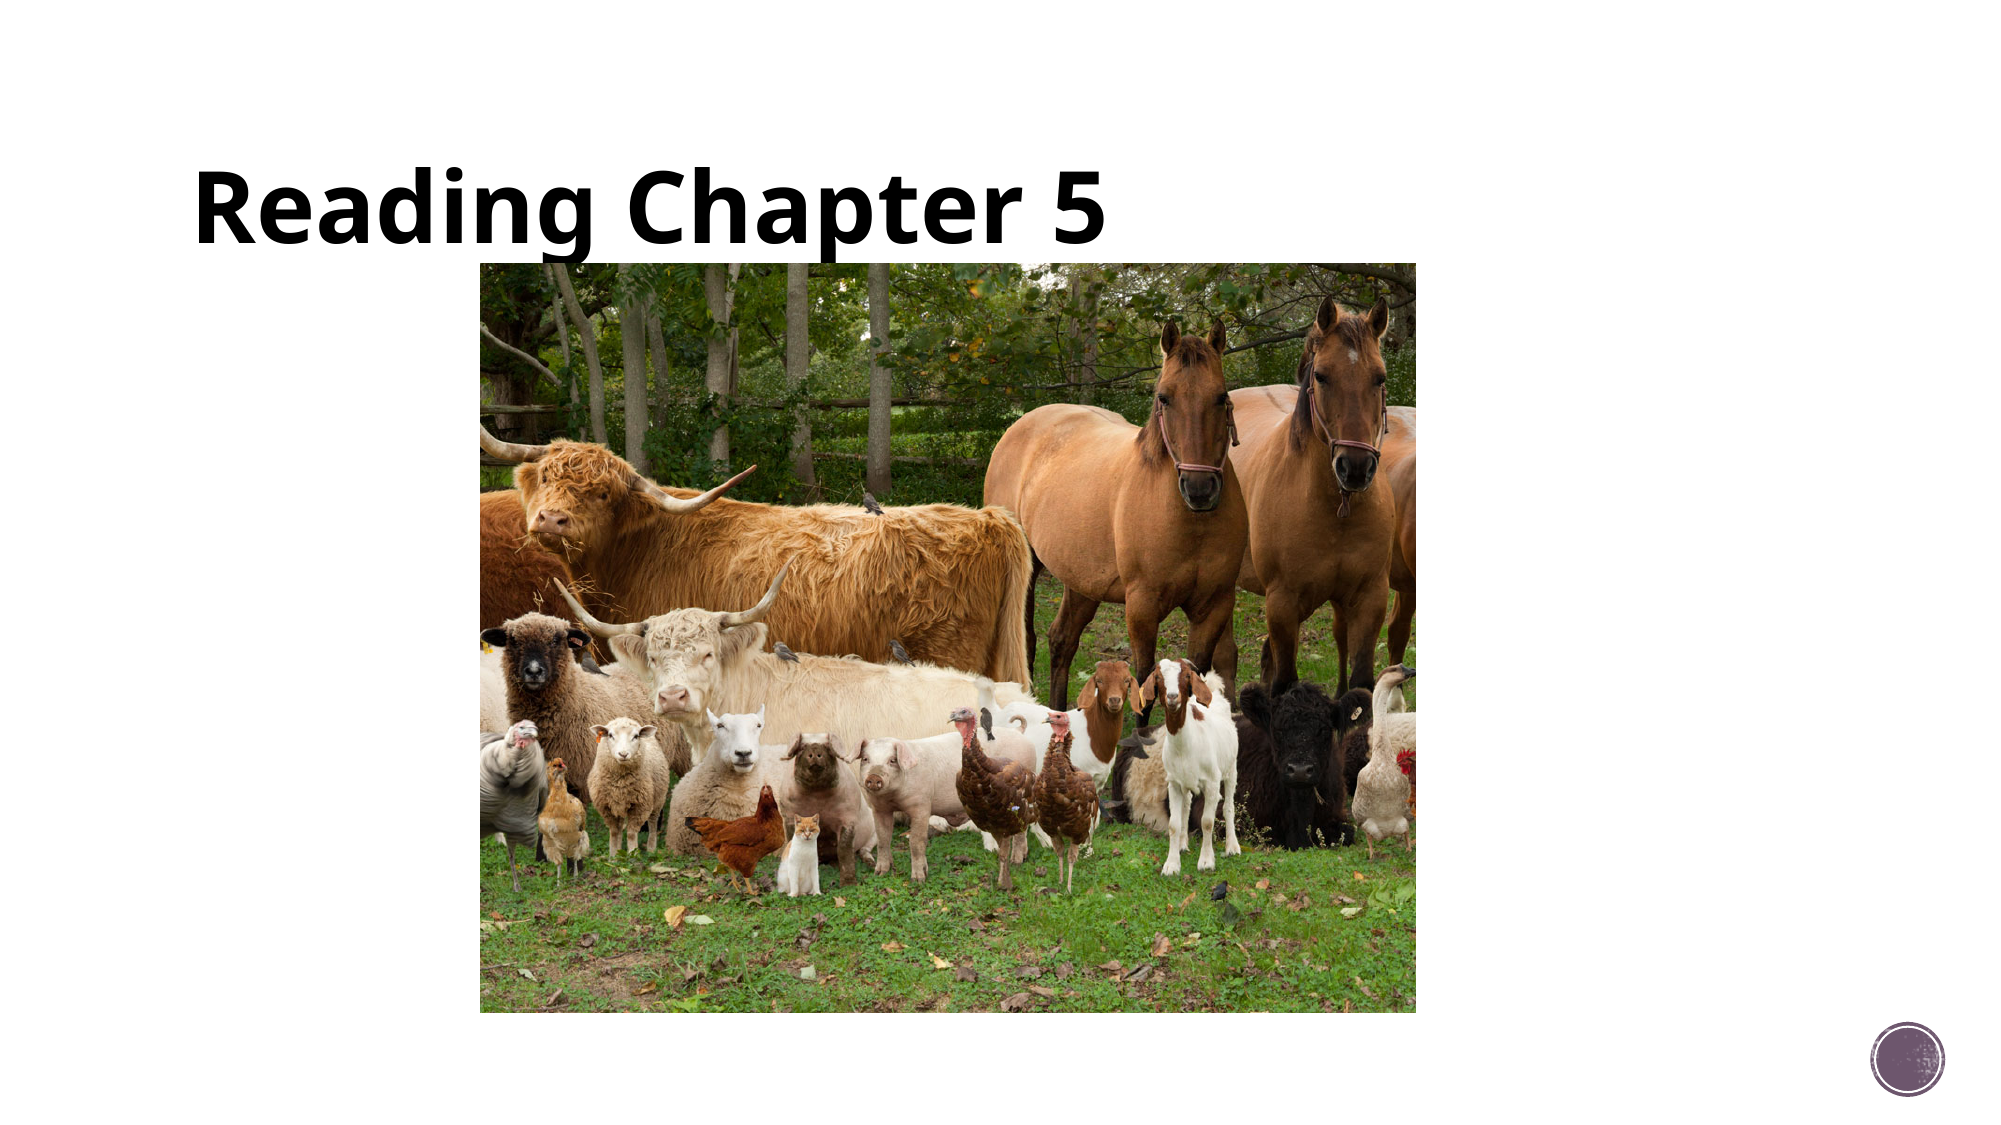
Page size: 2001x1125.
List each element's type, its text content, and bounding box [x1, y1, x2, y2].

title Reading Chapter 5 [175, 79, 1826, 344]
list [482, 266, 1415, 1009]
